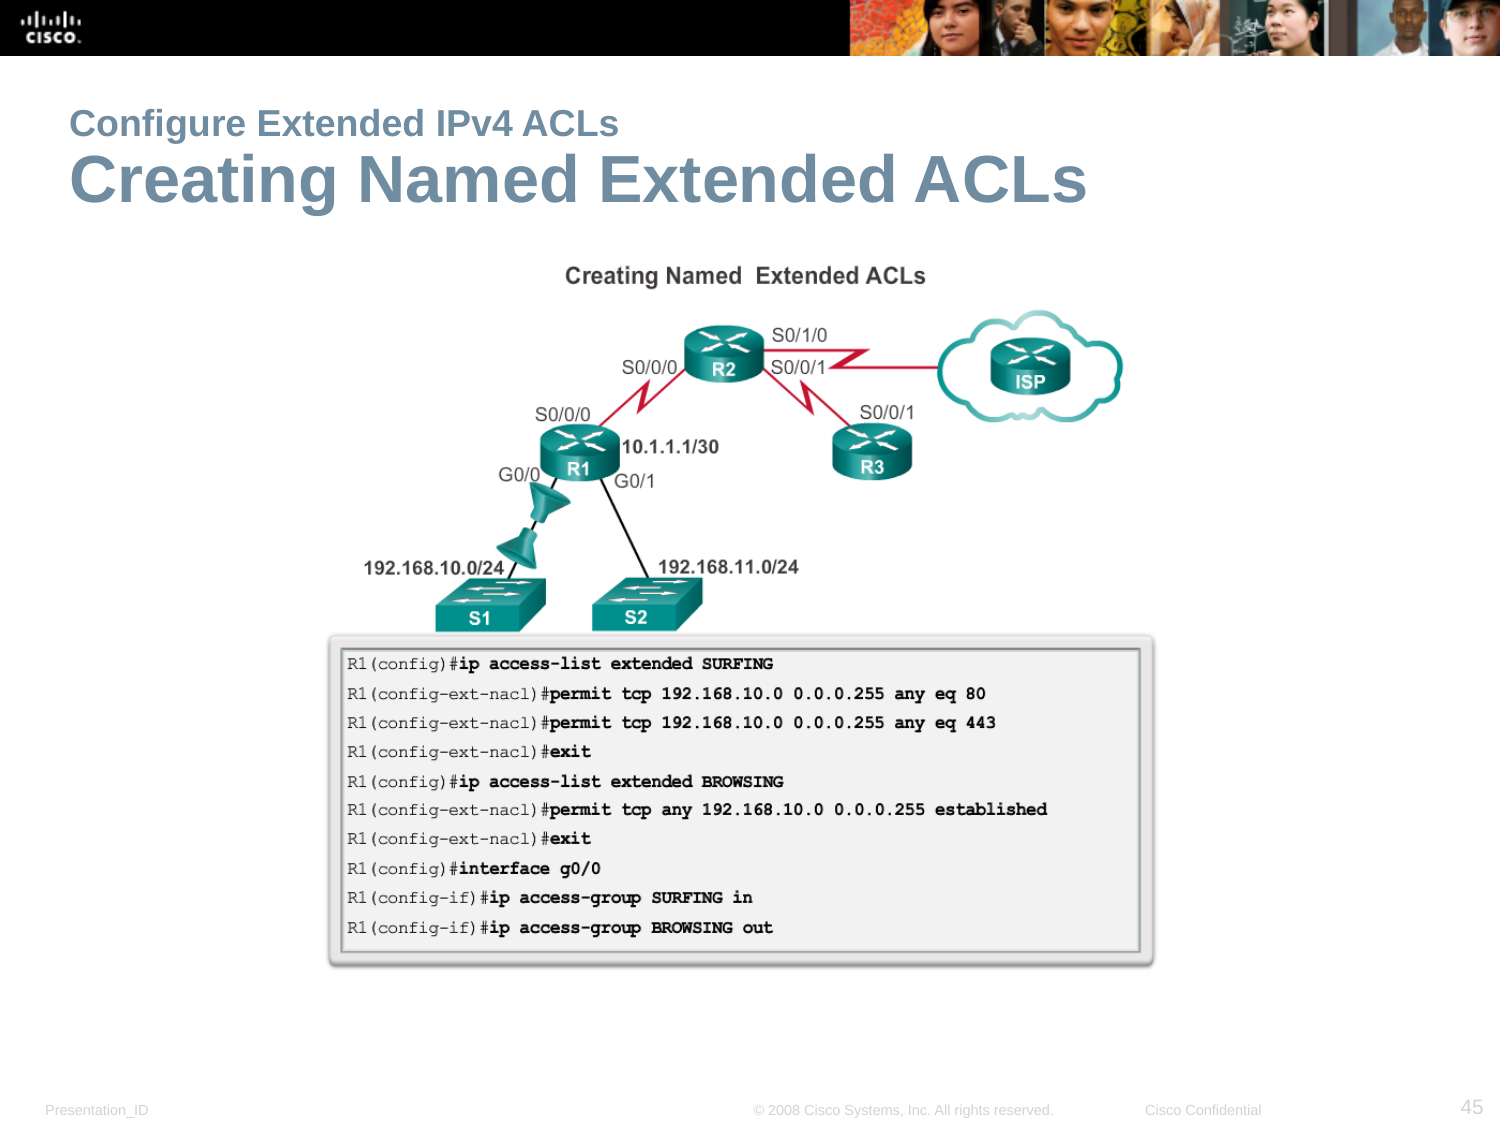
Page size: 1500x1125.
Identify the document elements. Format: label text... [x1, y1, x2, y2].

title Configure Extended IPv4 ACLs Creating Named Extended ACLs [55, 80, 1444, 224]
picture [0, 0, 1500, 56]
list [90, 256, 1394, 977]
